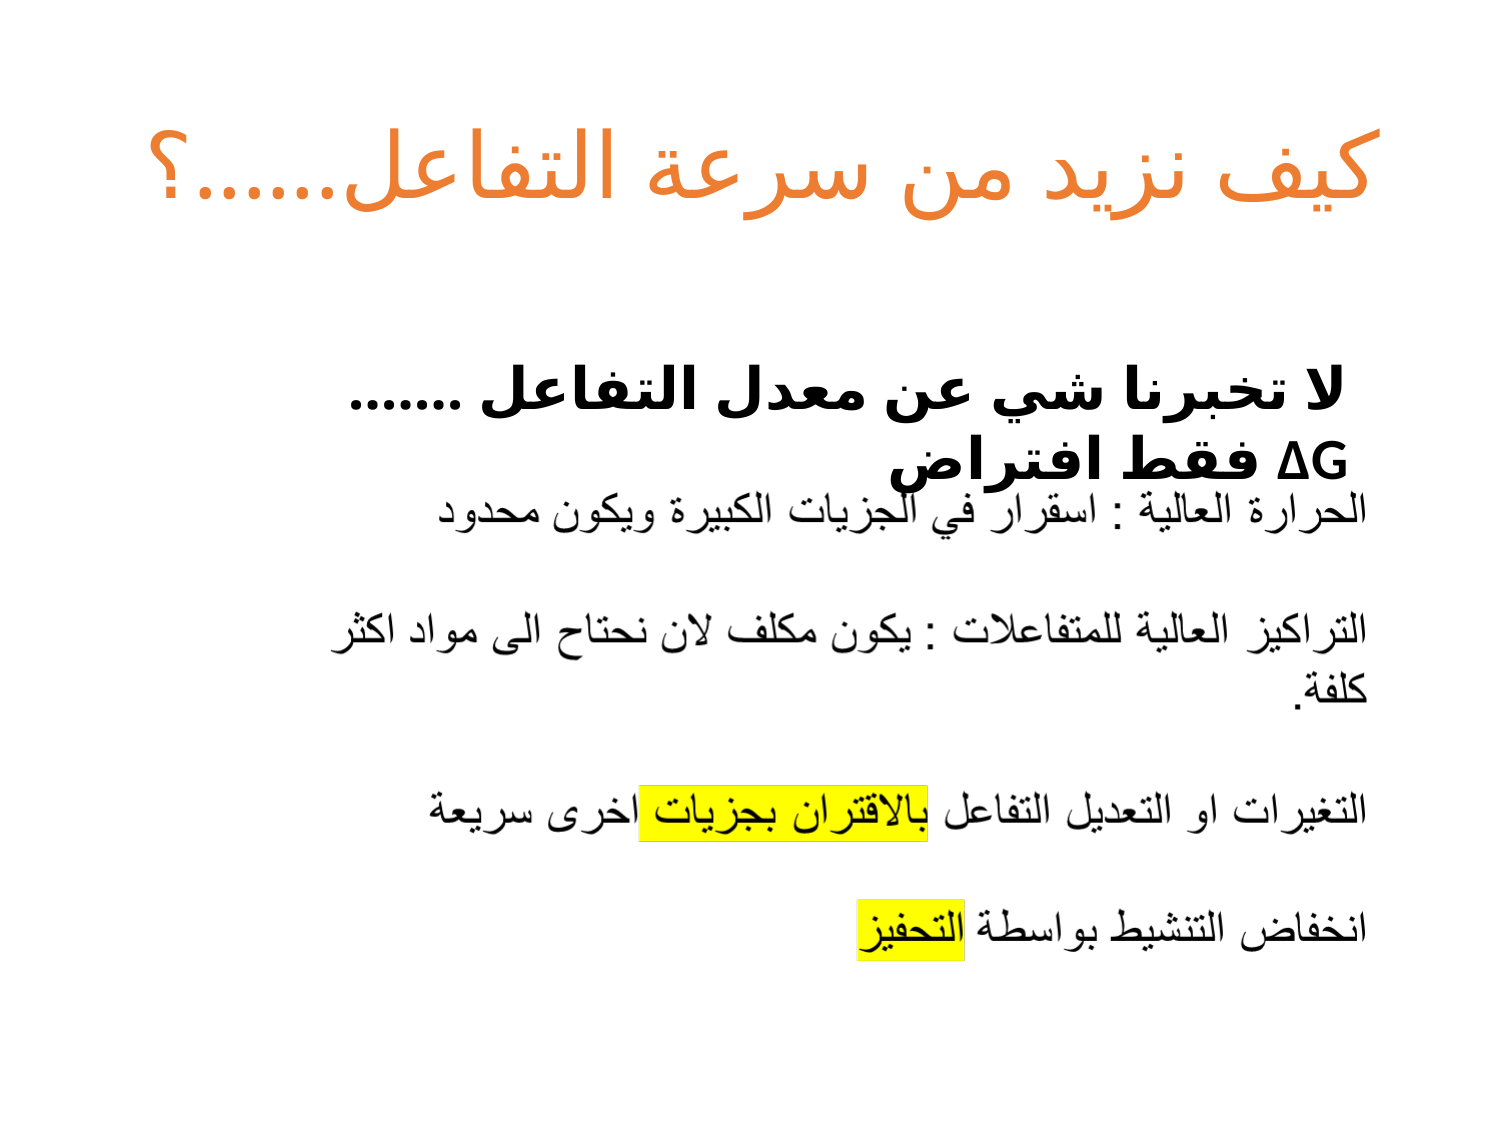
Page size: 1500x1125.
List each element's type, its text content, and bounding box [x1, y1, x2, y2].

picture [283, 465, 1397, 990]
title كيف نزيد من سرعة التفاعل......؟ [103, 59, 1397, 278]
text_box لا تخبرنا شي عن معدل التفاعل ....... فقط افتراض ΔG [208, 343, 1363, 499]
